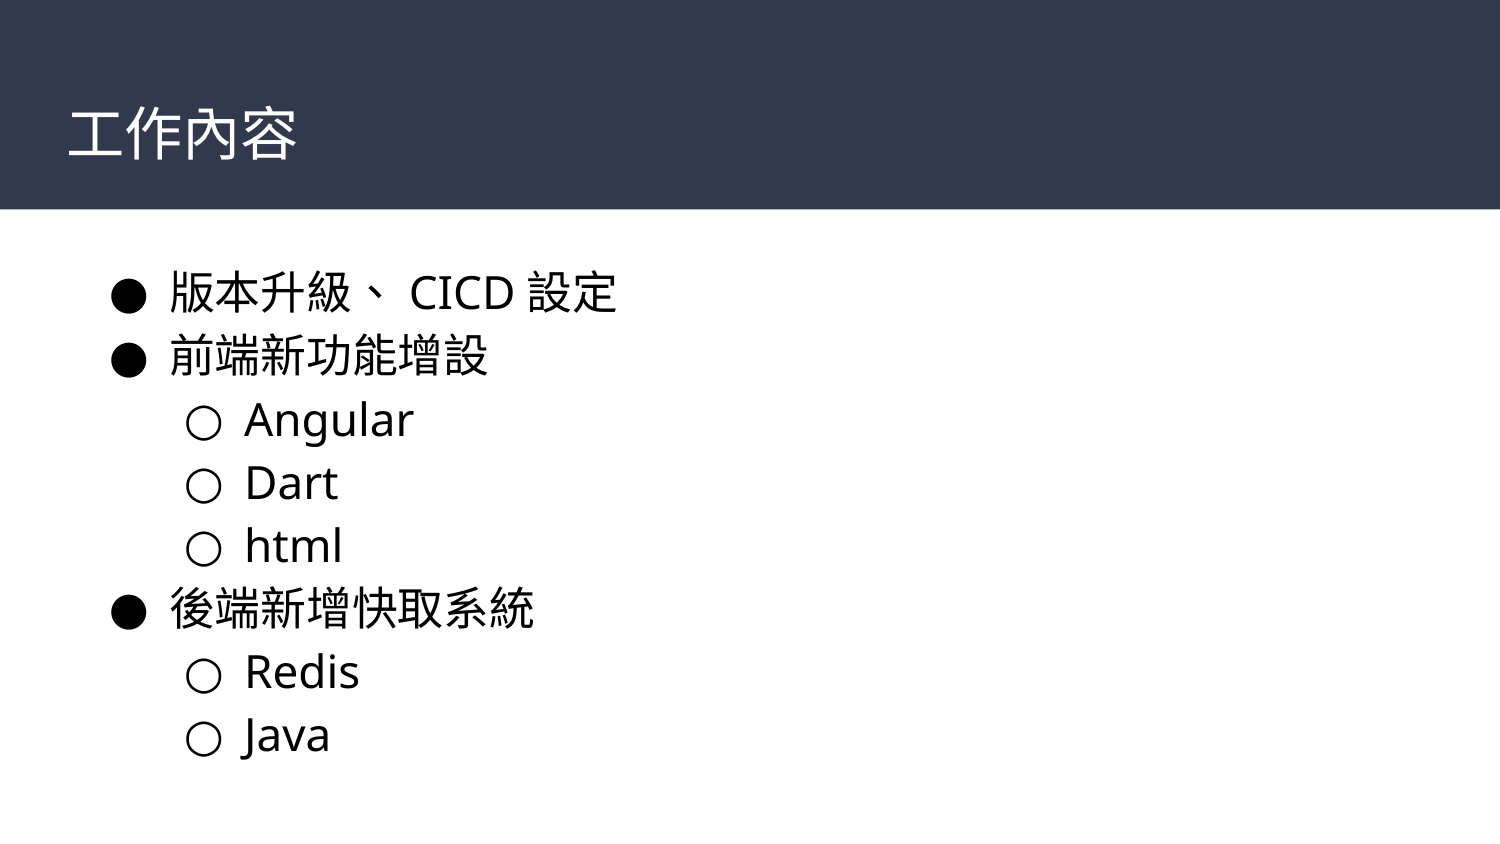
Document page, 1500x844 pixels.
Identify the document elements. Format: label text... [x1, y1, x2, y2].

text_box 版本升級、CICD設定 前端新功能增設 Angular Dart html 後端新增快取系統 Redis Java [79, 240, 1416, 811]
title 工作內容 [51, 82, 1449, 185]
